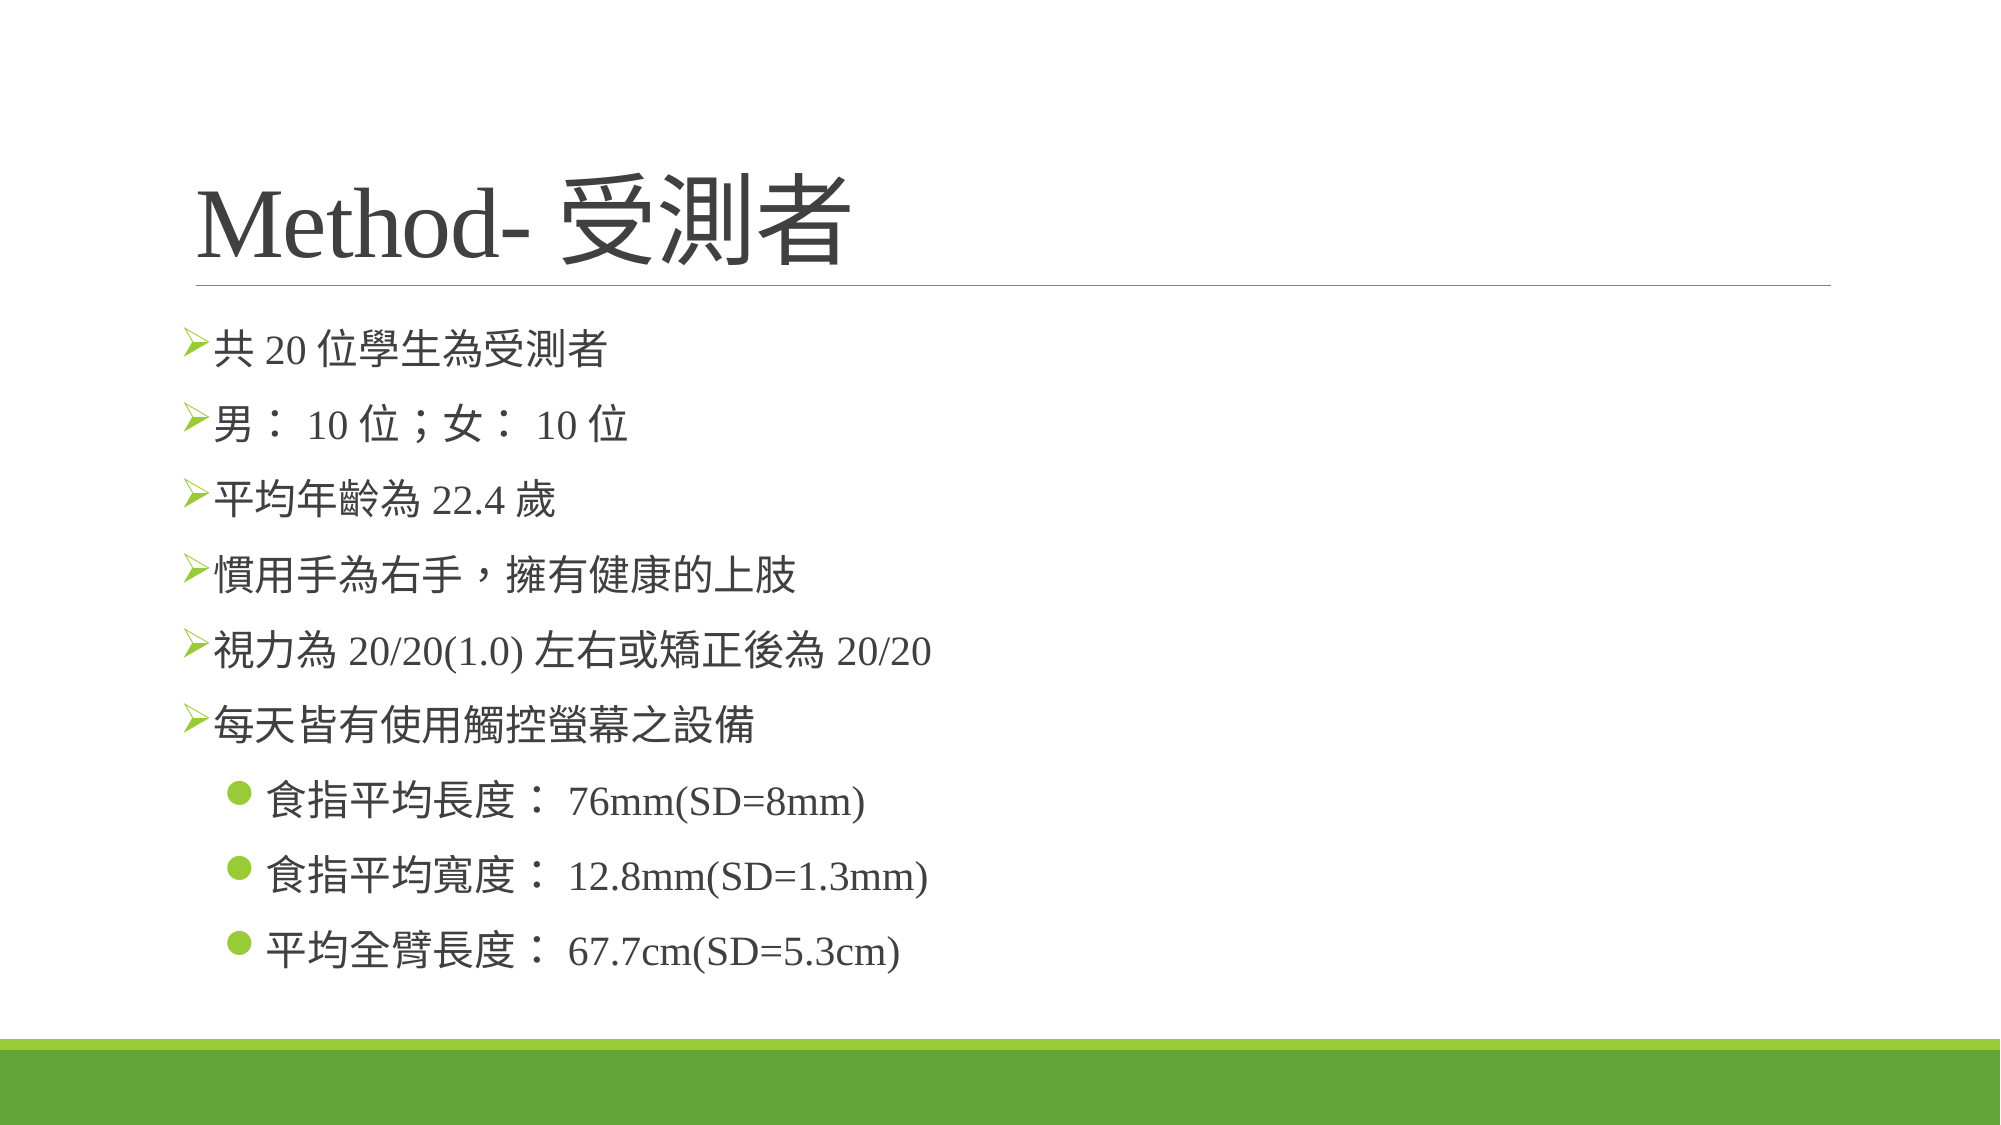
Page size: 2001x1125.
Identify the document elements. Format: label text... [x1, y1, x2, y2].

title Method-受測者 [180, 47, 1830, 285]
list 共20位學生為受測者 男：10位；女：10位 平均年齡為22.4歲 慣用手為右手，擁有健康的上肢 視力為20/20(1.0)左右或矯正後為20/20 每天皆有使用觸控螢幕之設備 食指平均長度：76mm(SD=8mm) 食指平均寬度：12.8mm(SD=1.3mm) 平均全臂長度：67.7cm(SD=5.3cm) [180, 302, 1830, 1045]
